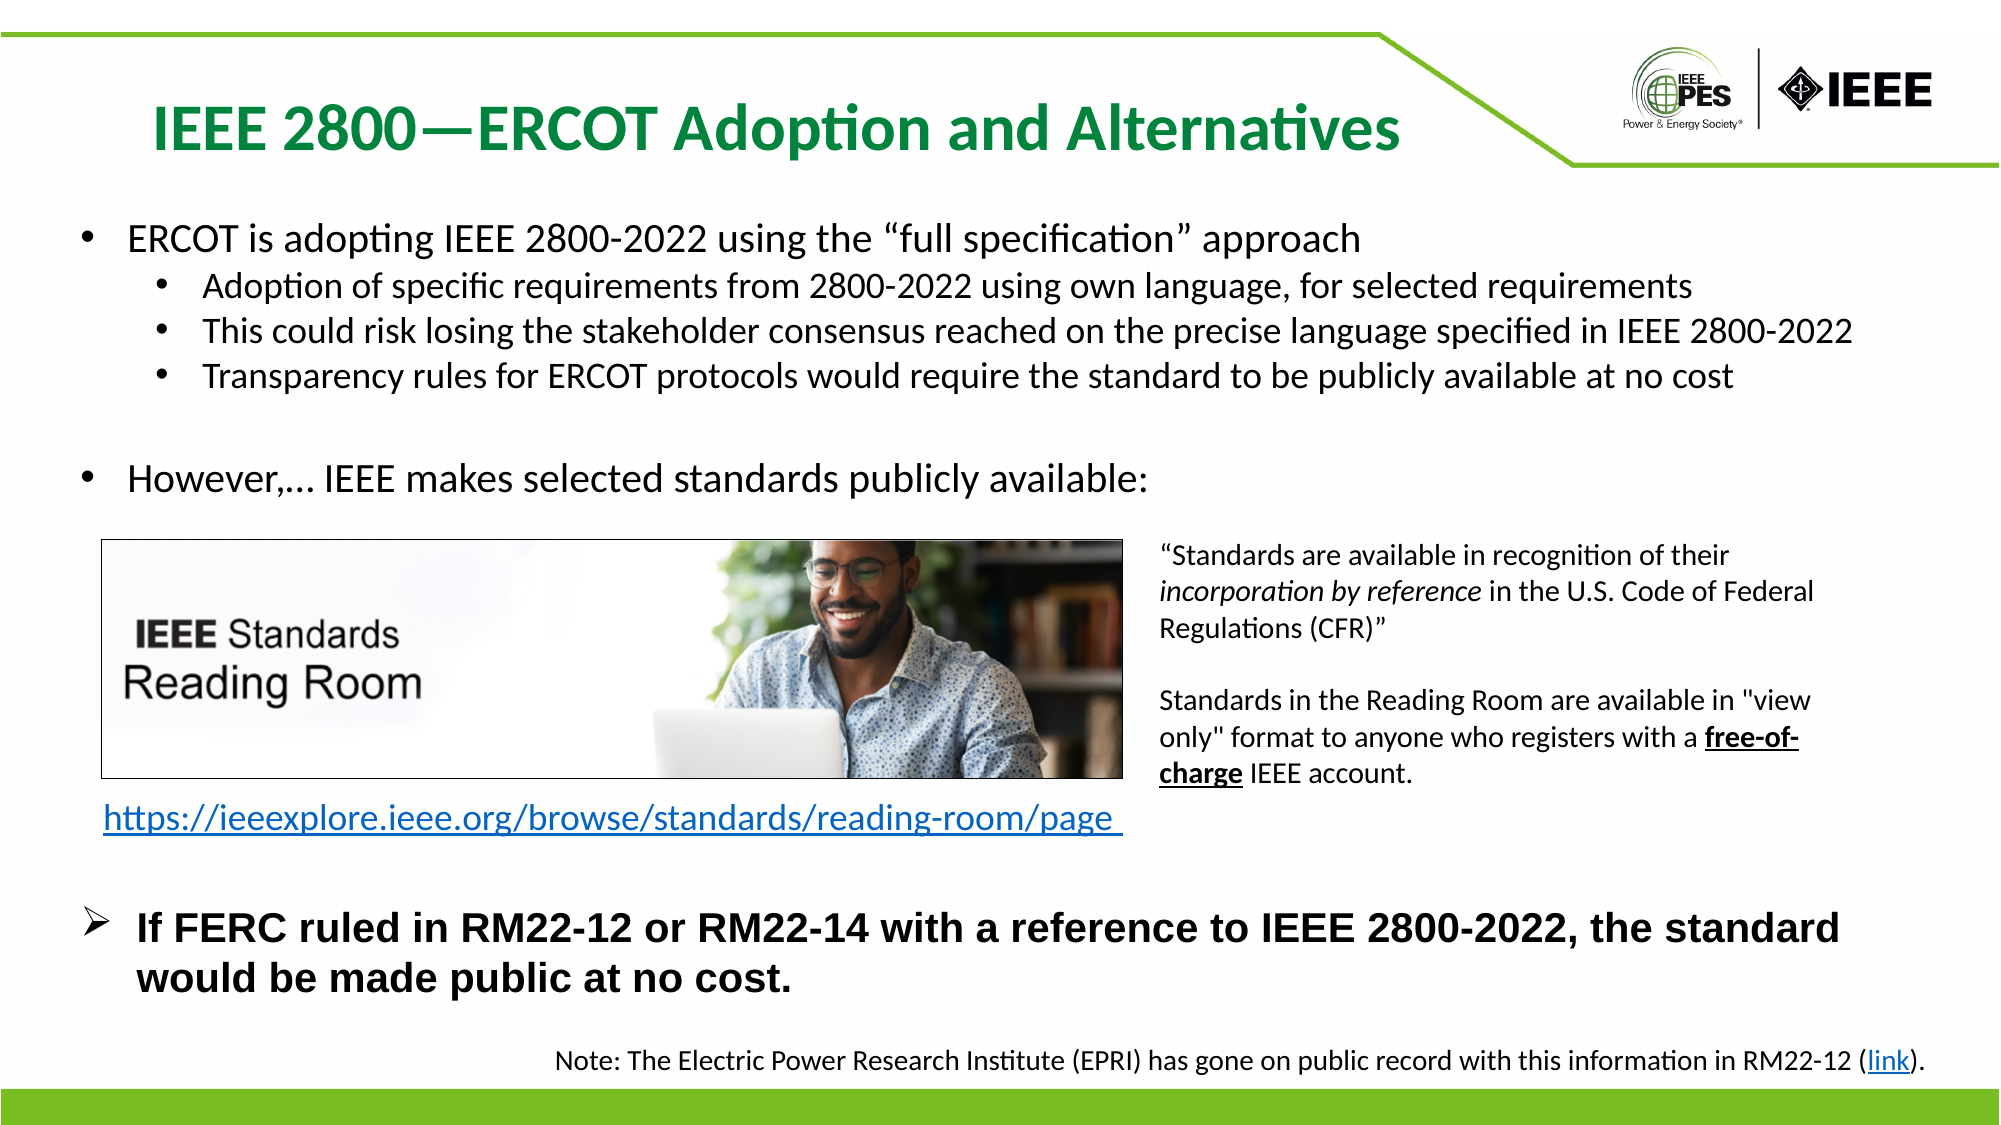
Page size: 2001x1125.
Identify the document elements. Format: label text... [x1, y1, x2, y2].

list IEEE 2800—ERCOT Adoption and Alternatives [137, 76, 1492, 186]
text_box https://ieeexplore.ieee.org/browse/standards/reading-room/page [88, 785, 1167, 846]
picture [1, 31, 1999, 1125]
text_box ERCOT is adopting IEEE 2800-2022 using the “full specification” approach Adoption of specific requirements from 2800-2022 using own language, for selected requirements This could risk losing the stakeholder consensus reached on the precise language specified in IEEE 2800-2022 Transparency rules for ERCOT protocols would require the standard to be publicly available at no cost However,… IEEE makes selected standards publicly available: If FERC ruled in RM22-12 or RM22-14 with a reference to IEEE 2800-2022, the standard would be made public at no cost. Note: The Electric Power Research Institute (EPRI) has gone on public record with this information in RM22-12 (link). [65, 203, 1941, 1084]
list “Standards are available in recognition of their incorporation by reference in the U.S. Code of Federal Regulations (CFR)” Standards in the Reading Room are available in "view only" format to anyone who registers with a free-of-charge IEEE account. [1144, 527, 1863, 799]
